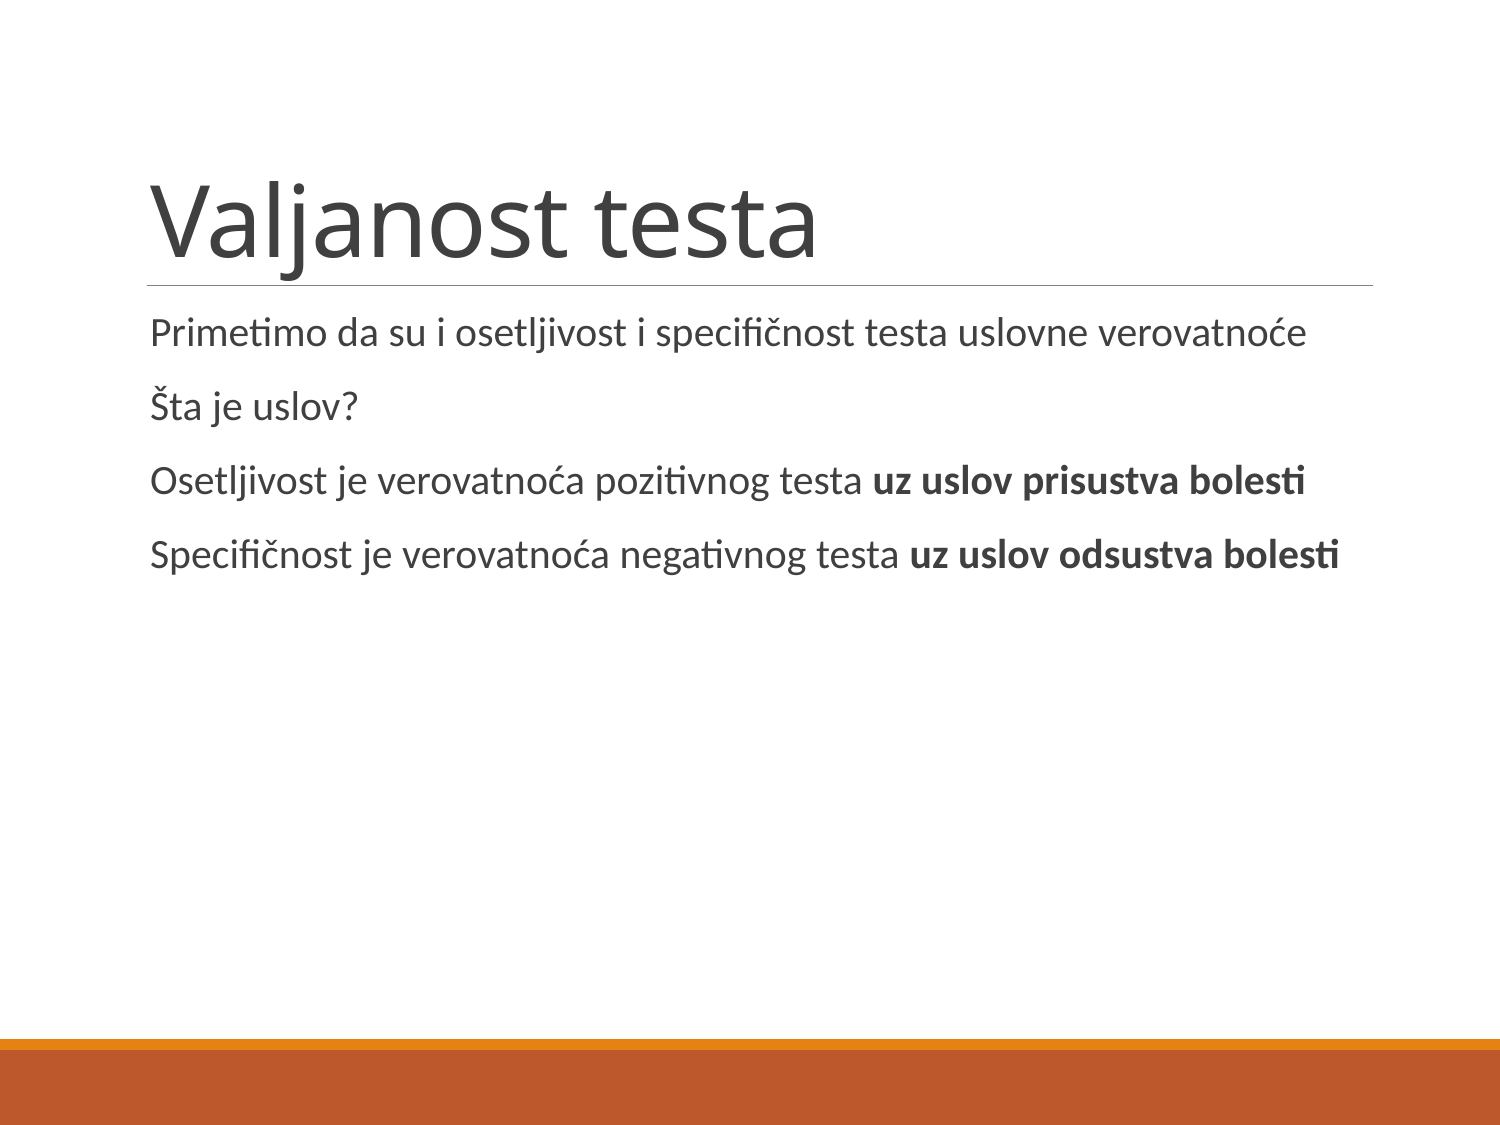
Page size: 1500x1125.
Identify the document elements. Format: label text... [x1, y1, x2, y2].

title Valjanost testa [135, 47, 1373, 285]
list Primetimo da su i osetljivost i specifičnost testa uslovne verovatnoće Šta je uslov? Osetljivost je verovatnoća pozitivnog testa uz uslov prisustva bolesti Specifičnost je verovatnoća negativnog testa uz uslov odsustva bolesti [135, 302, 1373, 963]
